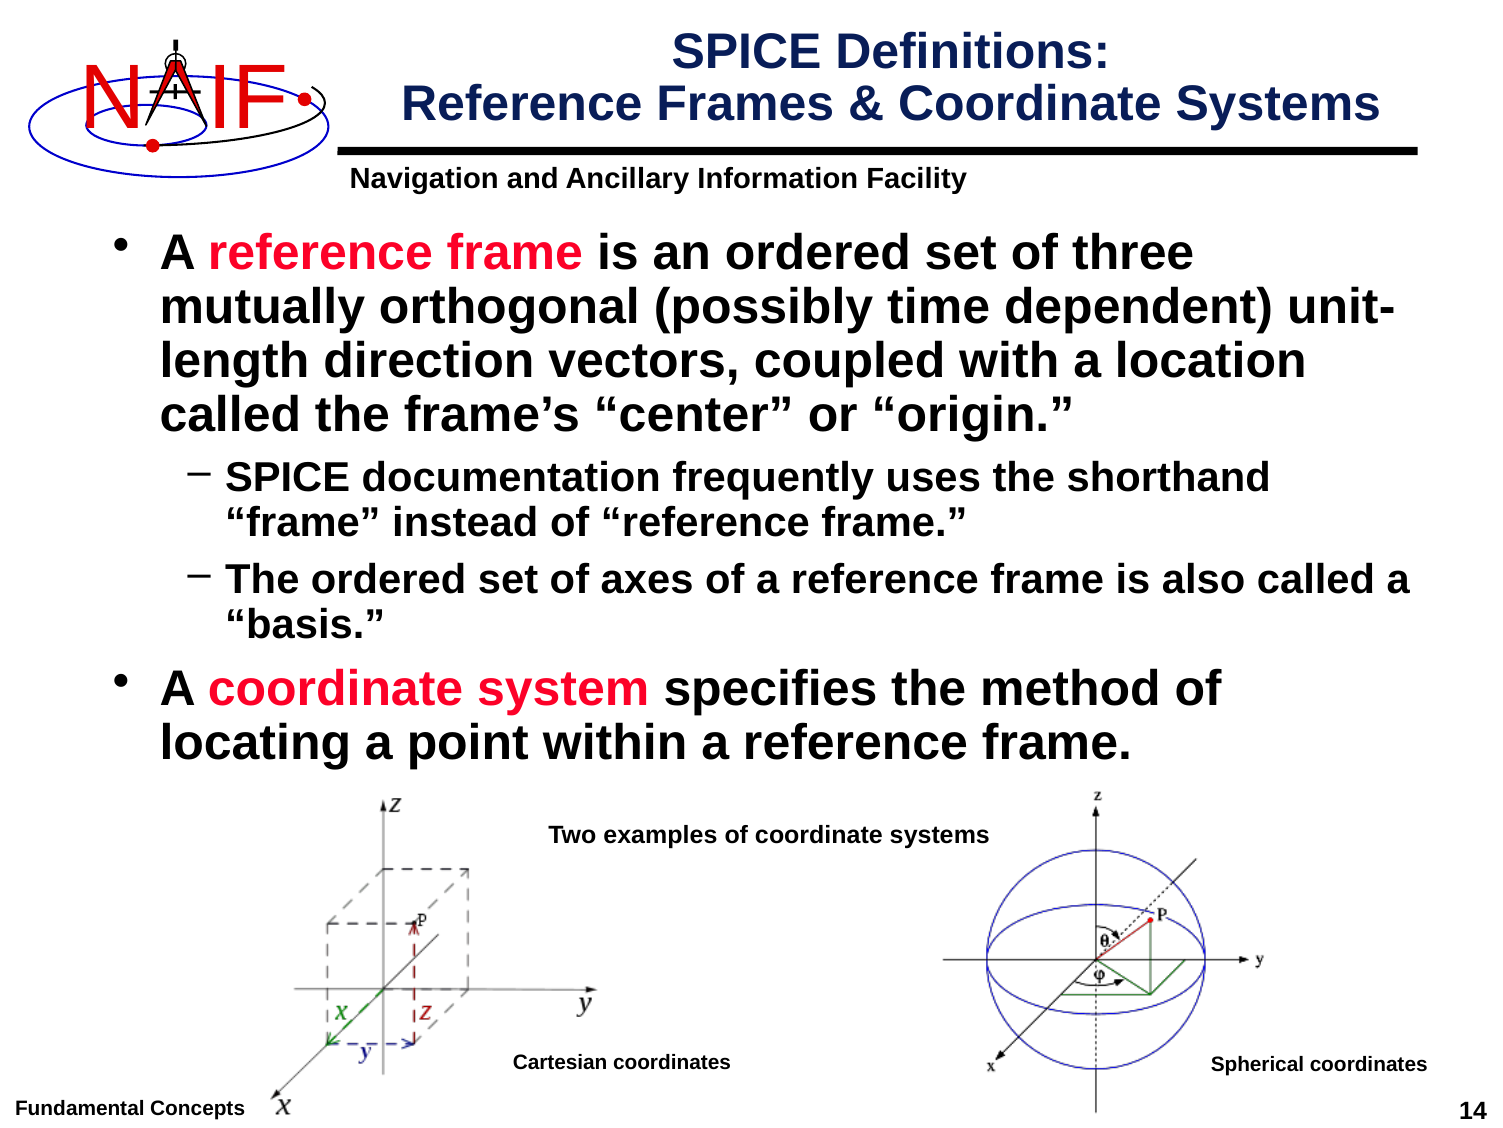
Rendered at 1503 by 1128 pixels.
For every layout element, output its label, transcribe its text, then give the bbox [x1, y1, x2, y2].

text_box Spherical coordinates [1269, 1043, 1443, 1084]
text_box Two examples of coordinate systems [607, 811, 937, 857]
title SPICE Definitions: Reference Frames & Coordinate Systems [384, 22, 1398, 139]
list A reference frame is an ordered set of three mutually orthogonal (possibly time dependent) unit-length direction vectors, coupled with a location called the frame’s “center” or “origin.” SPICE documentation frequently uses the shorthand “frame” instead of “reference frame.” The ordered set of axes of a reference frame is also called a “basis.” A coordinate system specifies the method of locating a point within a reference frame. [97, 218, 1428, 796]
footer Fundamental Concepts [0, 1086, 253, 1128]
picture [258, 786, 603, 1128]
text_box Cartesian coordinates [607, 1041, 746, 1082]
slide_number 14 [1189, 1086, 1503, 1128]
picture [942, 791, 1265, 1114]
